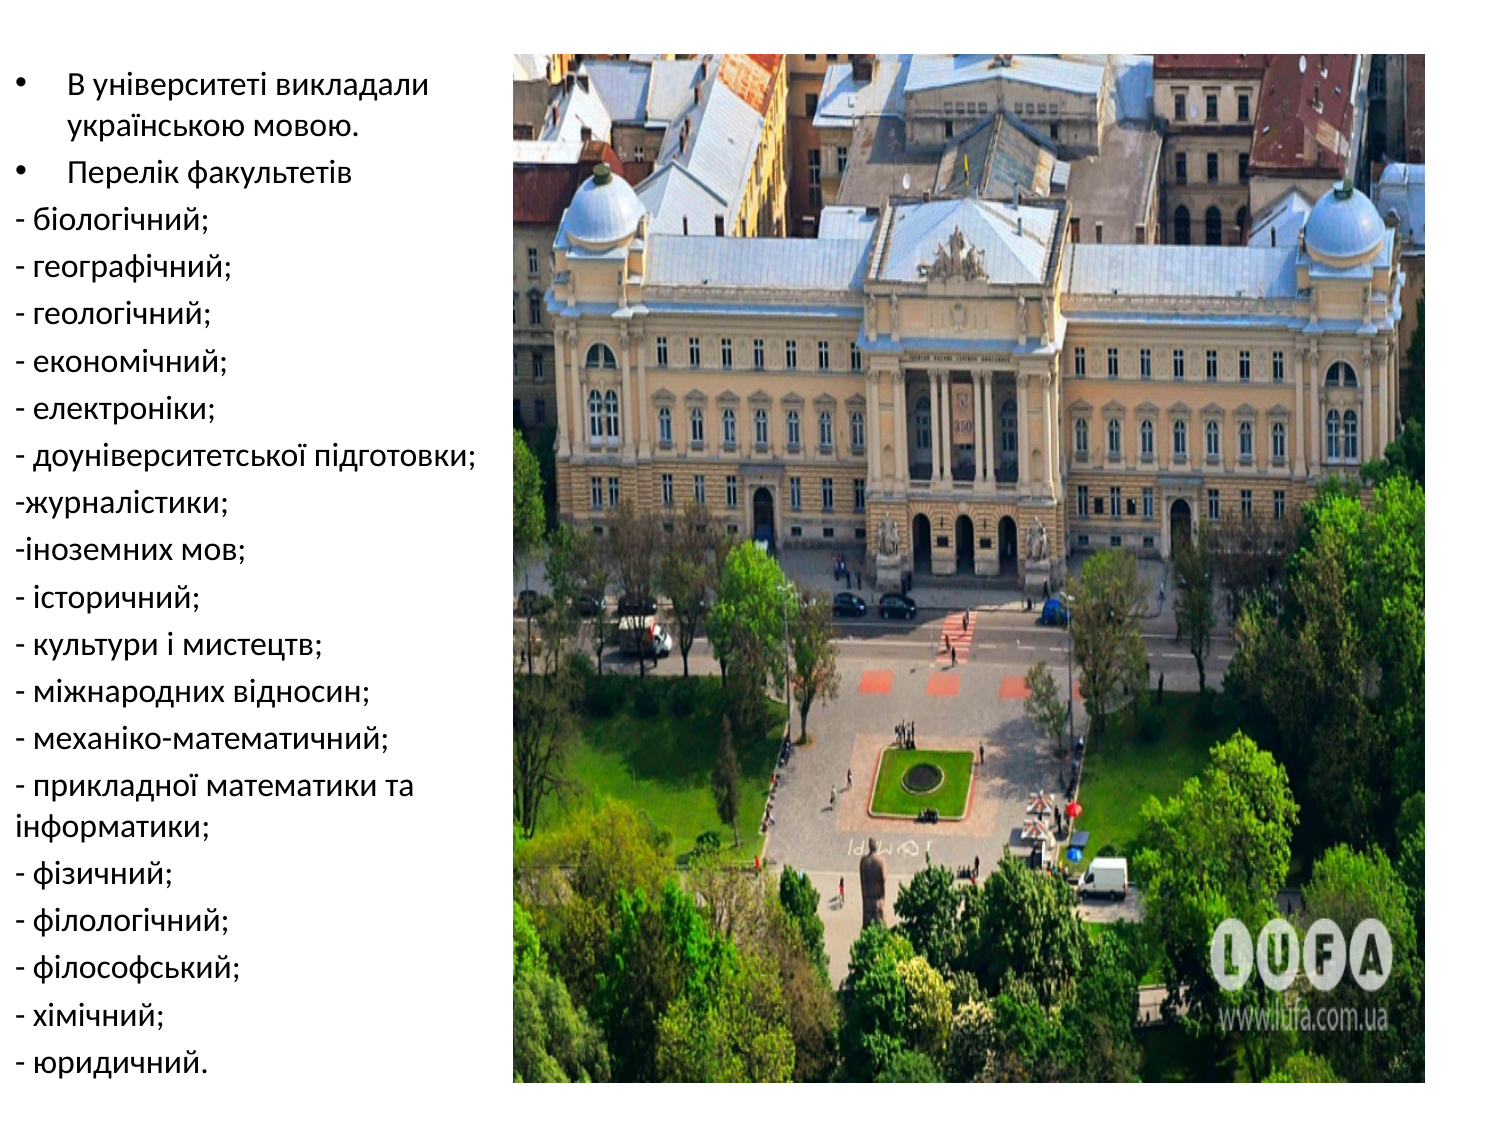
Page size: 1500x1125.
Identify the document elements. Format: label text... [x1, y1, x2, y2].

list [513, 54, 1426, 1083]
list В університеті викладали українською мовою. Перелік факультетів - біологічний; - географічний; - геологічний; - економічний; - електроніки; - доуніверситетської підготовки; -журналістики; -іноземних мов; - історичний; - культури і мистецтв; - міжнародних відносин; - механіко-математичний; - прикладної математики та інформатики; - фізичний; - філологічний; - філософський; - хімічний; - юридичний. [0, 54, 514, 1099]
